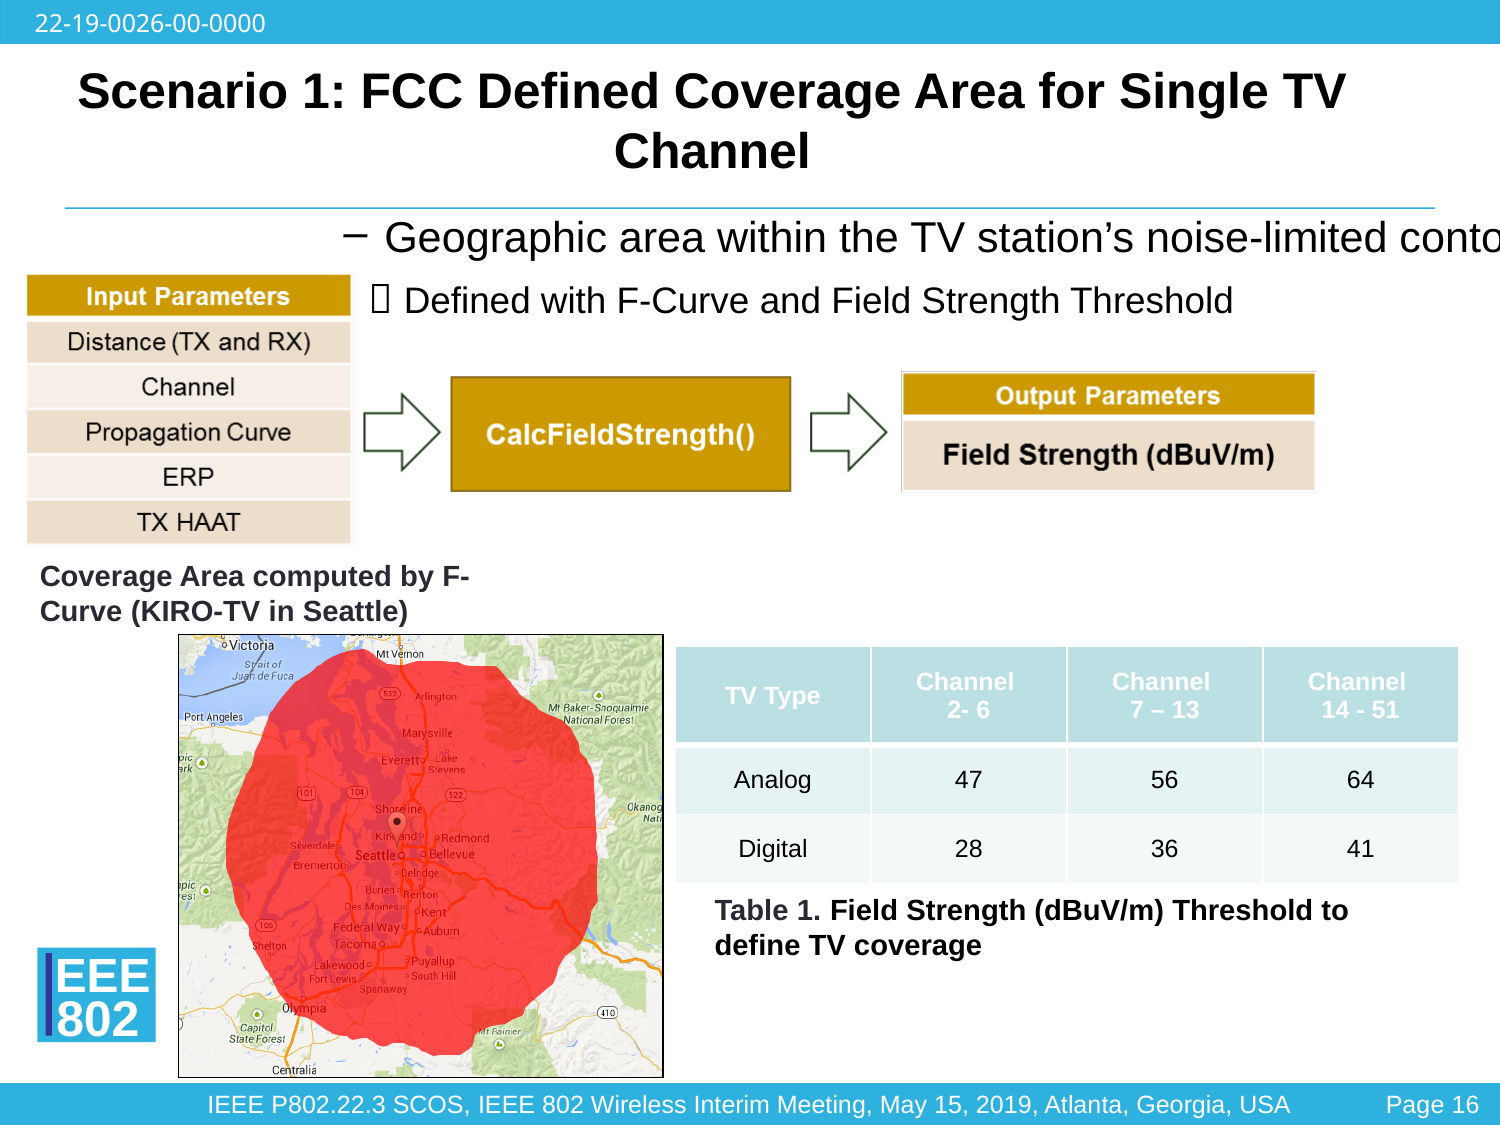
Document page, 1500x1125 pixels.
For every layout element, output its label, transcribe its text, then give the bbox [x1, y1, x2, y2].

table_header Channel 2- 6 [872, 647, 1066, 742]
table_cell 36 [1068, 815, 1262, 883]
text_box Table 1. Field Strength (dBuV/m) Threshold to define TV coverage [699, 883, 1372, 992]
table_cell Digital [676, 815, 870, 883]
table_cell 28 [872, 815, 1066, 883]
table_cell 64 [1264, 748, 1458, 814]
text_box Coverage Area computed by F-Curve (KIRO-TV in Seattle) [24, 558, 545, 638]
picture [178, 635, 663, 1077]
table_cell 41 [1264, 815, 1458, 883]
table_header TV Type [676, 647, 870, 742]
table_cell Analog [676, 748, 870, 814]
table_cell 56 [1068, 748, 1262, 814]
table_cell 47 [872, 748, 1066, 814]
table_header Channel 14 - 51 [1264, 647, 1458, 742]
table_header Channel 7 – 13 [1068, 647, 1262, 742]
list Geographic area within the TV station’s noise-limited contour  Defined with F-Curve and Field Strength Threshold [263, 151, 1500, 377]
picture [24, 272, 1320, 551]
title Scenario 1: FCC Defined Coverage Area for Single TV Channel [37, 24, 1388, 213]
